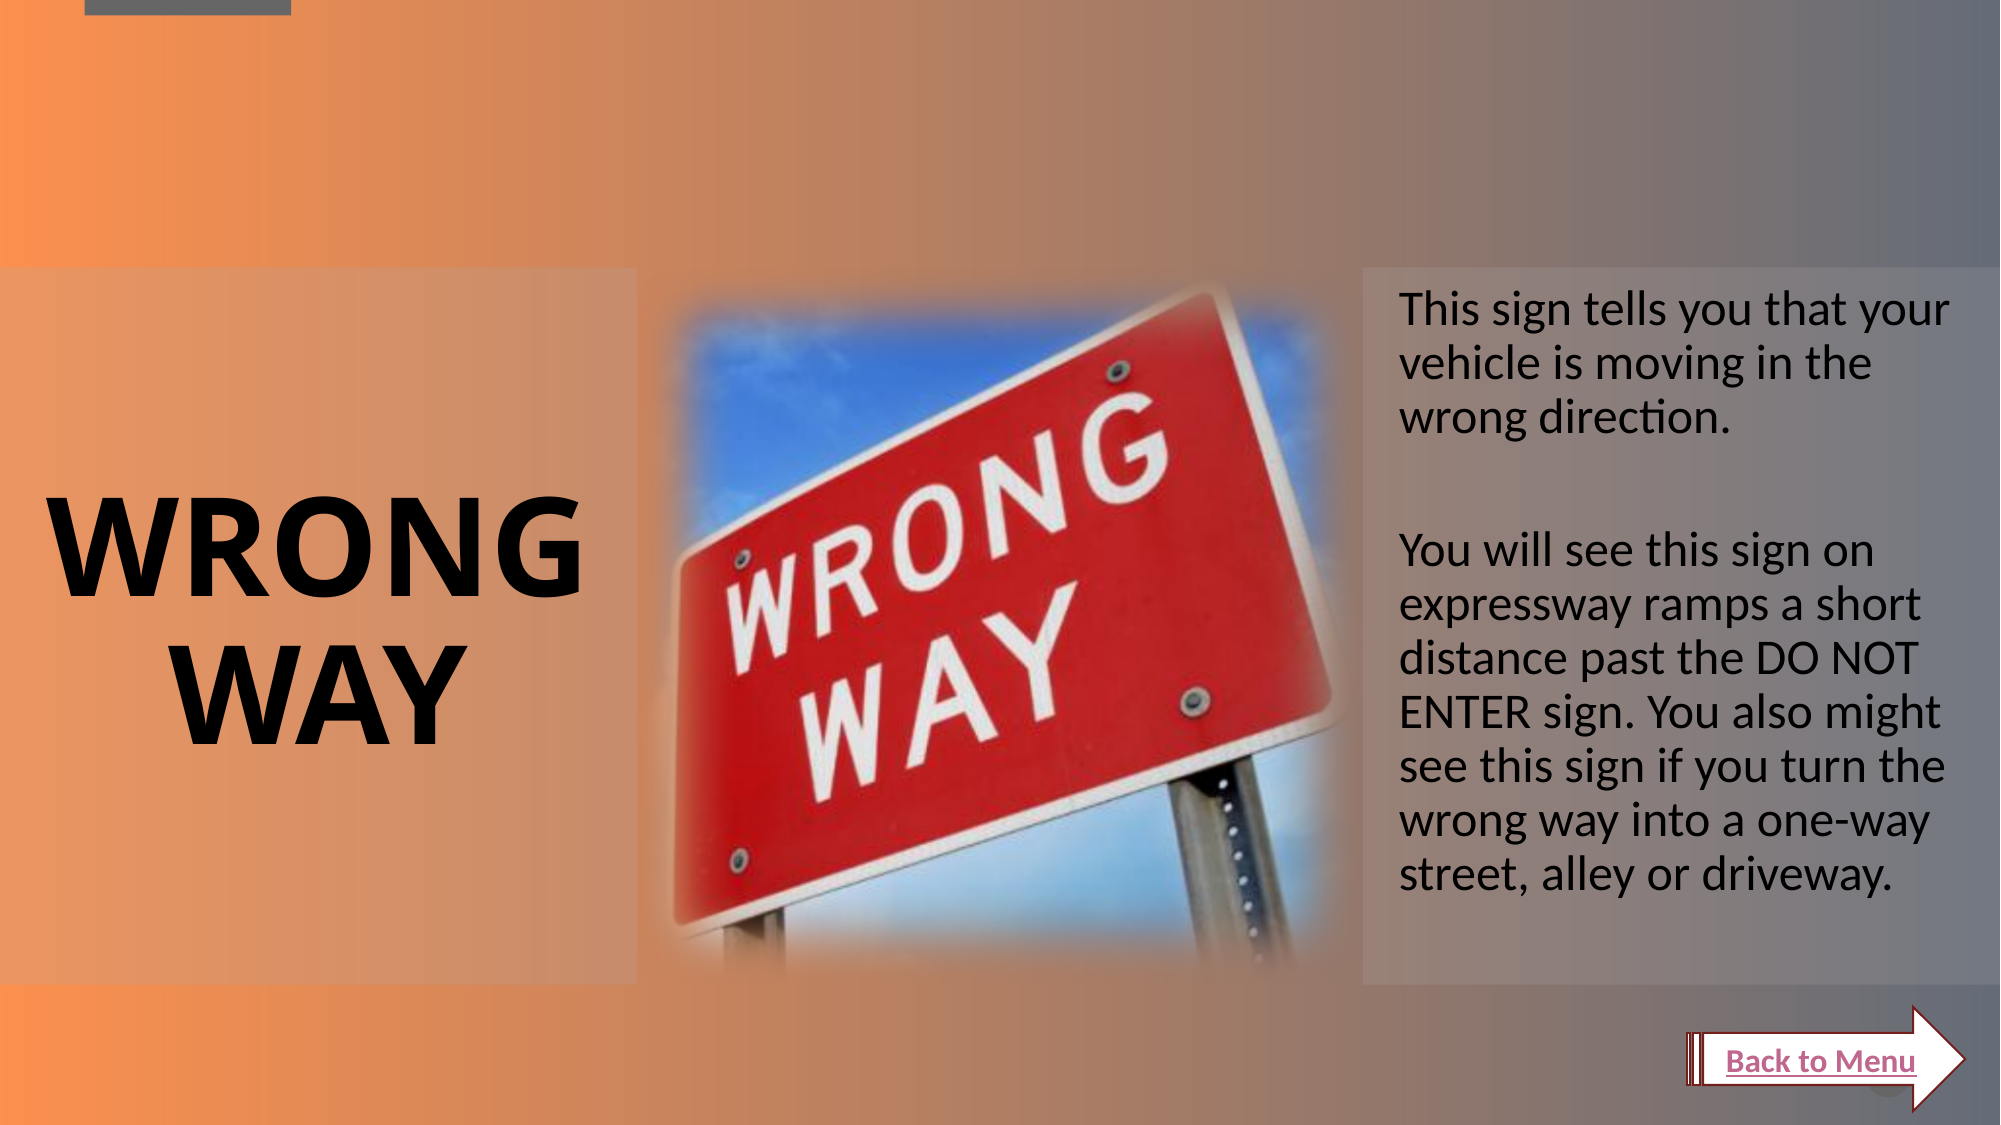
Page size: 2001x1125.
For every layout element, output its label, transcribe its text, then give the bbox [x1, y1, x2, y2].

picture [636, 267, 1363, 985]
list This sign tells you that your vehicle is moving in the wrong direction. You will see this sign on expressway ramps a short distance past the DO NOT ENTER sign. You also might see this sign if you turn the wrong way into a one-way street, alley or driveway. [1398, 592, 1964, 674]
text_box Back to Menu [1686, 1032, 1691, 1086]
text_box Back to Menu [1692, 1032, 1701, 1086]
text_box Back to Menu [1702, 1004, 1967, 1114]
list Wrong way [35, 585, 602, 667]
